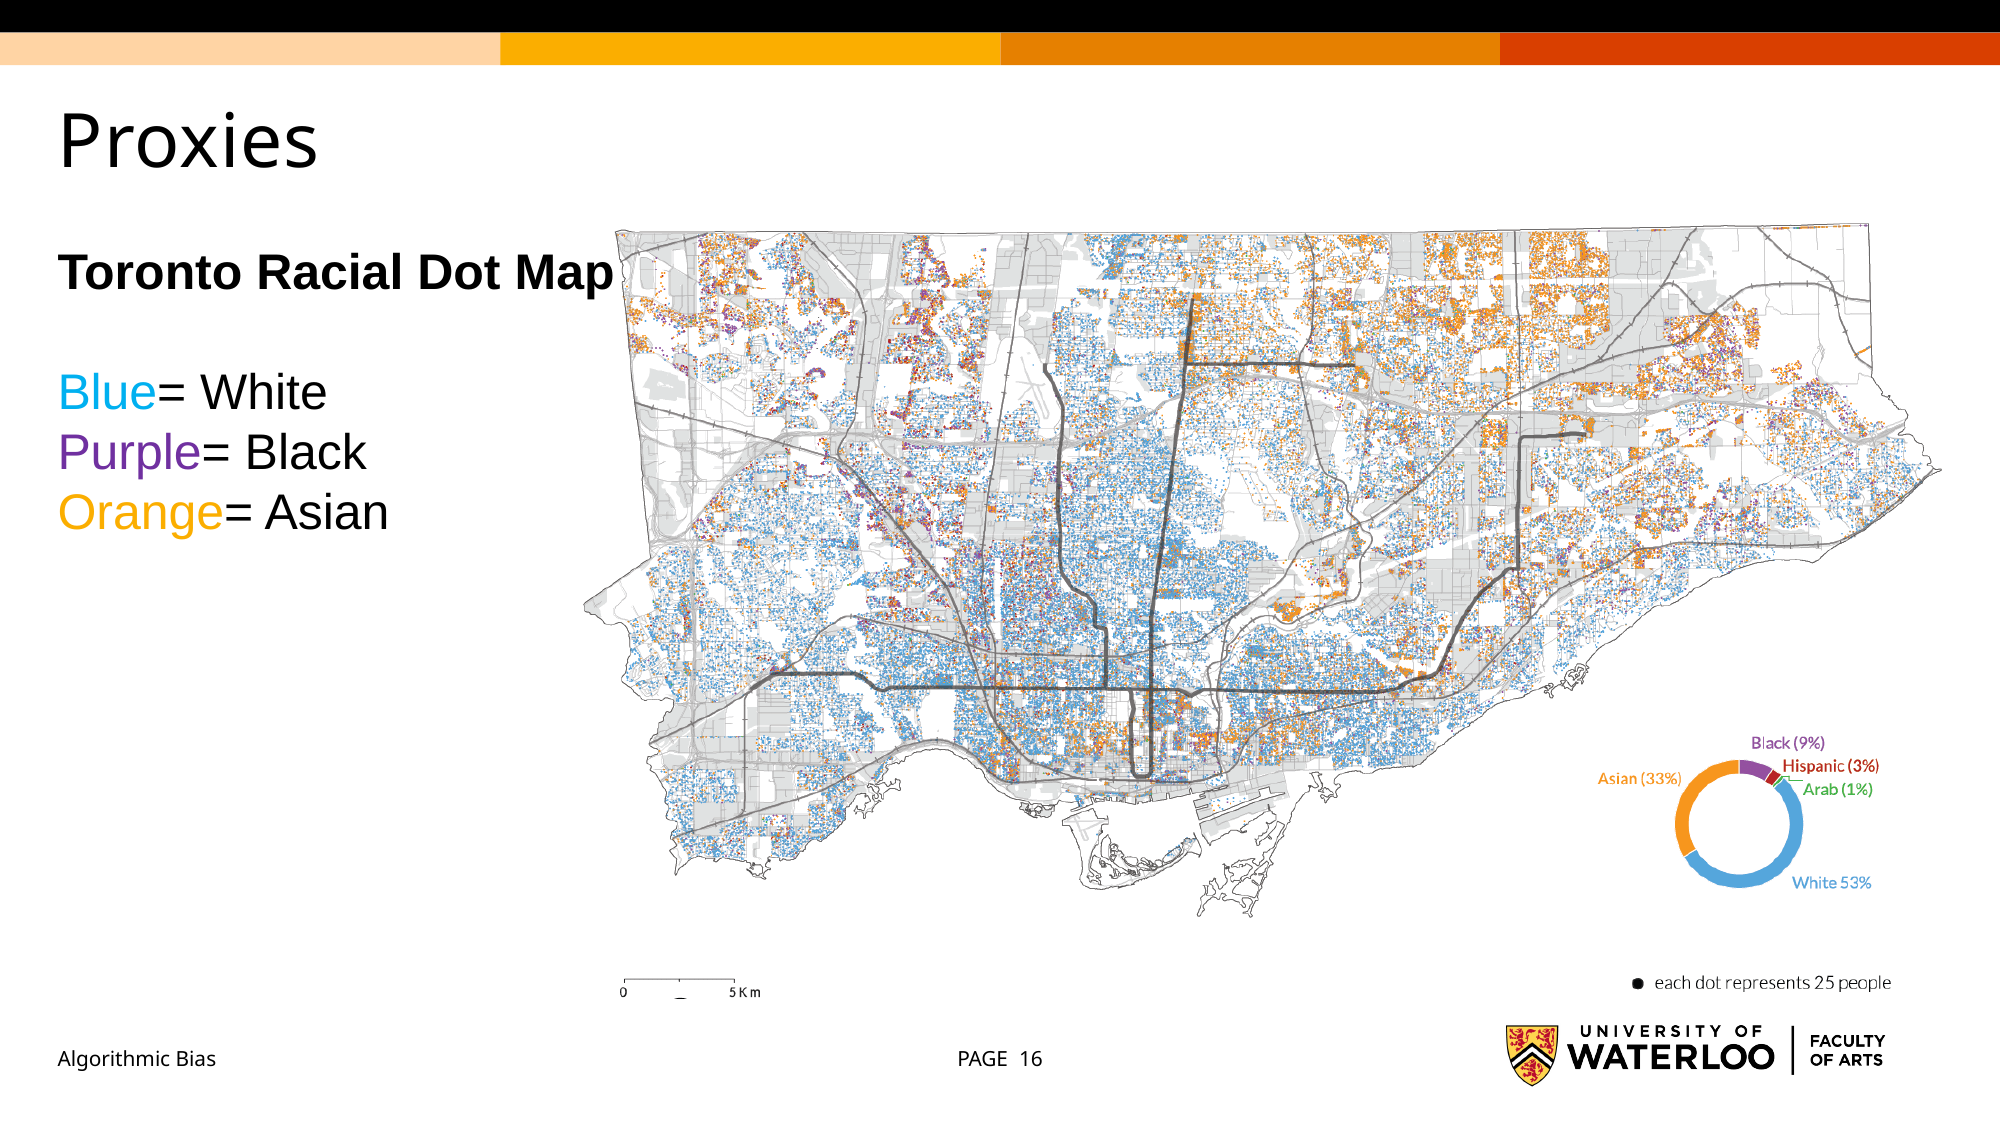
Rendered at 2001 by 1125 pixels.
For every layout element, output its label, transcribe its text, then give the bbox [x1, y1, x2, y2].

slide_number PAGE 16 [916, 1039, 1084, 1081]
picture [1448, 999, 1941, 1125]
title Proxies [42, 71, 1941, 219]
footer Algorithmic Bias [42, 1039, 900, 1081]
text_box Toronto Racial Dot Map Blue= White Purple= Black Orange= Asian [42, 231, 561, 547]
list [561, 218, 1984, 999]
